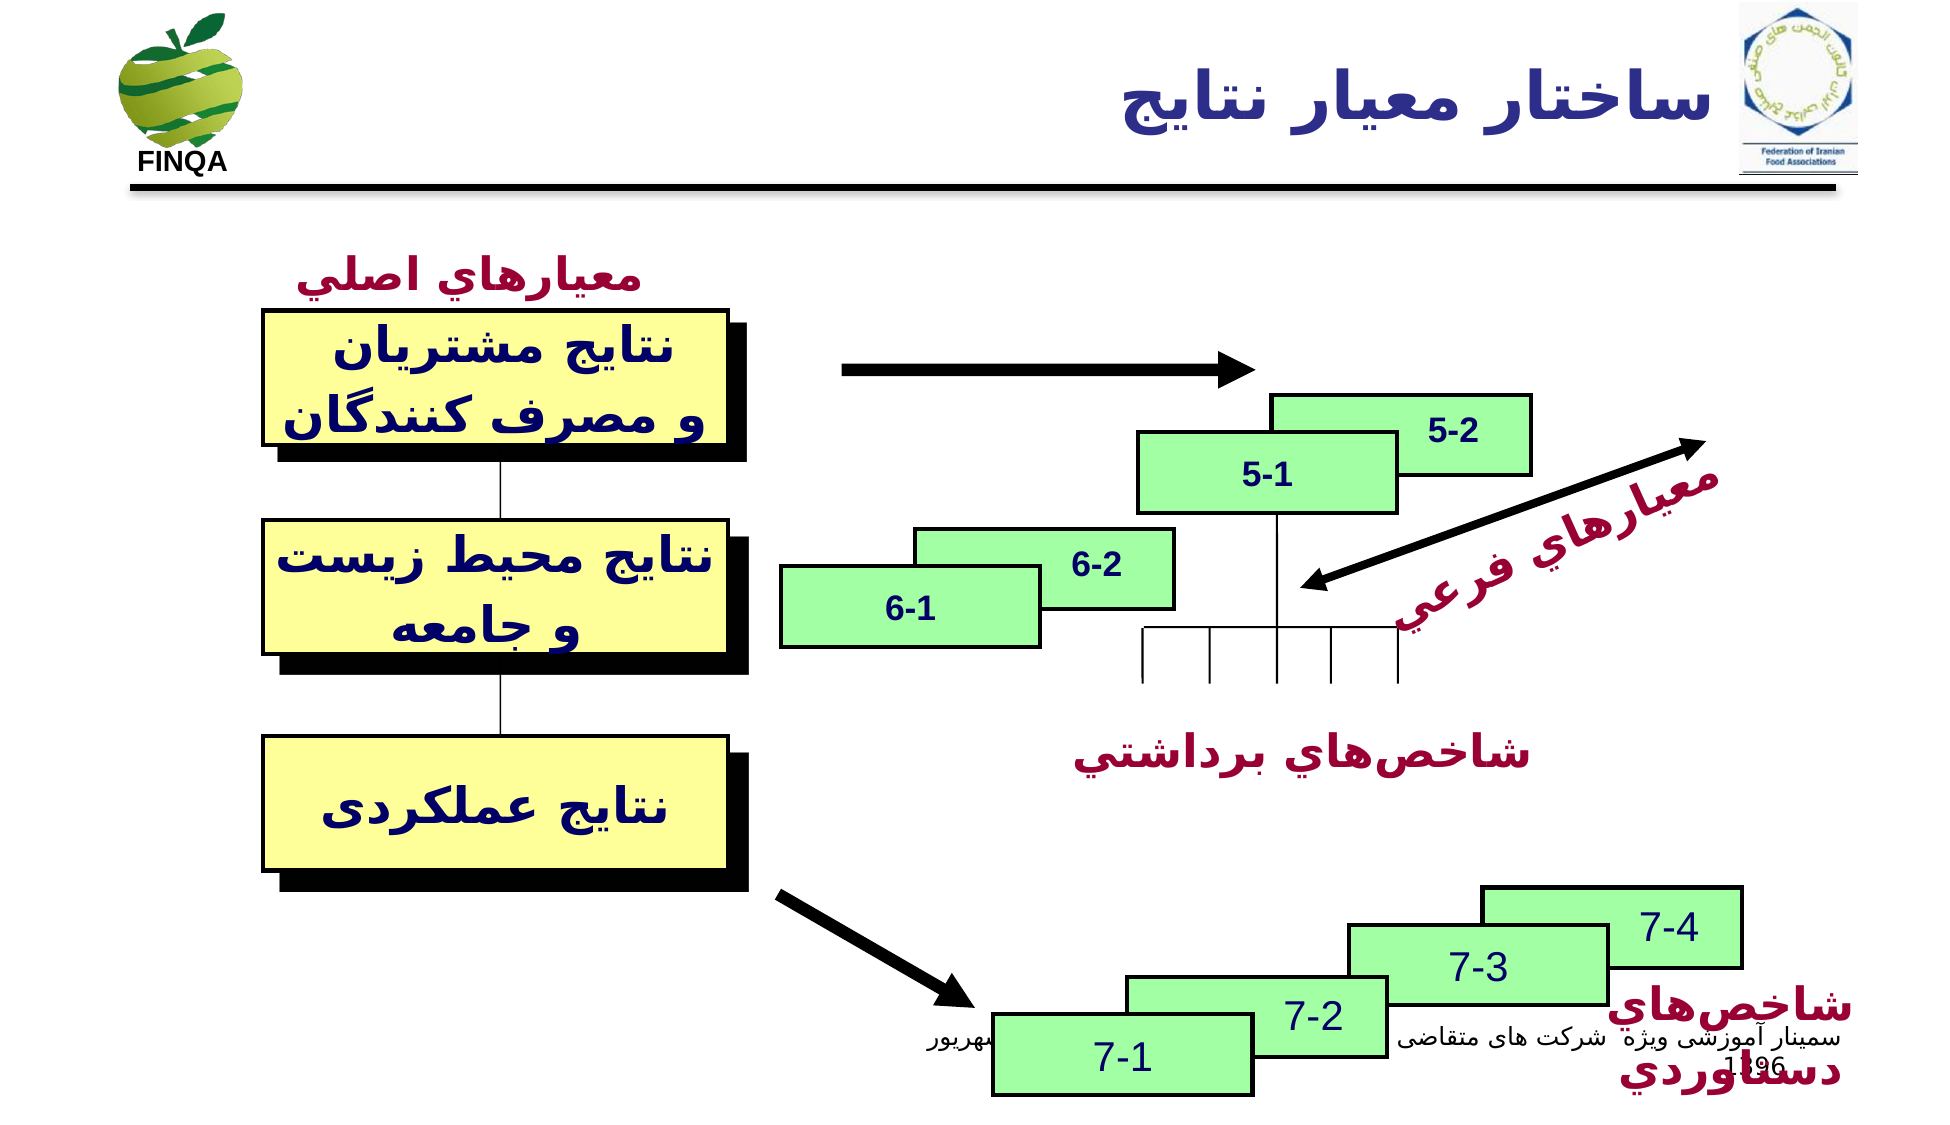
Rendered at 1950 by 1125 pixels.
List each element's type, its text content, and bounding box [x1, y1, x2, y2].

text_box معيارهاي فرعي [1404, 429, 1741, 644]
picture [109, 10, 246, 151]
text_box [841, 363, 1256, 377]
title ساختار معیار نتايج [646, 45, 1731, 163]
text_box [777, 894, 975, 1008]
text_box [1348, 887, 1743, 1006]
text_box معيارهاي اصلي [281, 237, 660, 308]
text_box نتايج مشتریان و مصرف کنندگان [262, 310, 728, 445]
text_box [1142, 522, 1399, 684]
text_box نتايج محیط زیست و جامعه [262, 519, 728, 654]
text_box شاخص‌هاي دستاوردي [1593, 967, 1868, 1100]
text_box شاخص‌هاي برداشتي [1060, 715, 1545, 783]
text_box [780, 528, 1175, 648]
picture [1739, 2, 1858, 175]
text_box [992, 976, 1387, 1095]
text_box نتايج عملکردی [262, 736, 728, 871]
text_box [1137, 394, 1532, 514]
